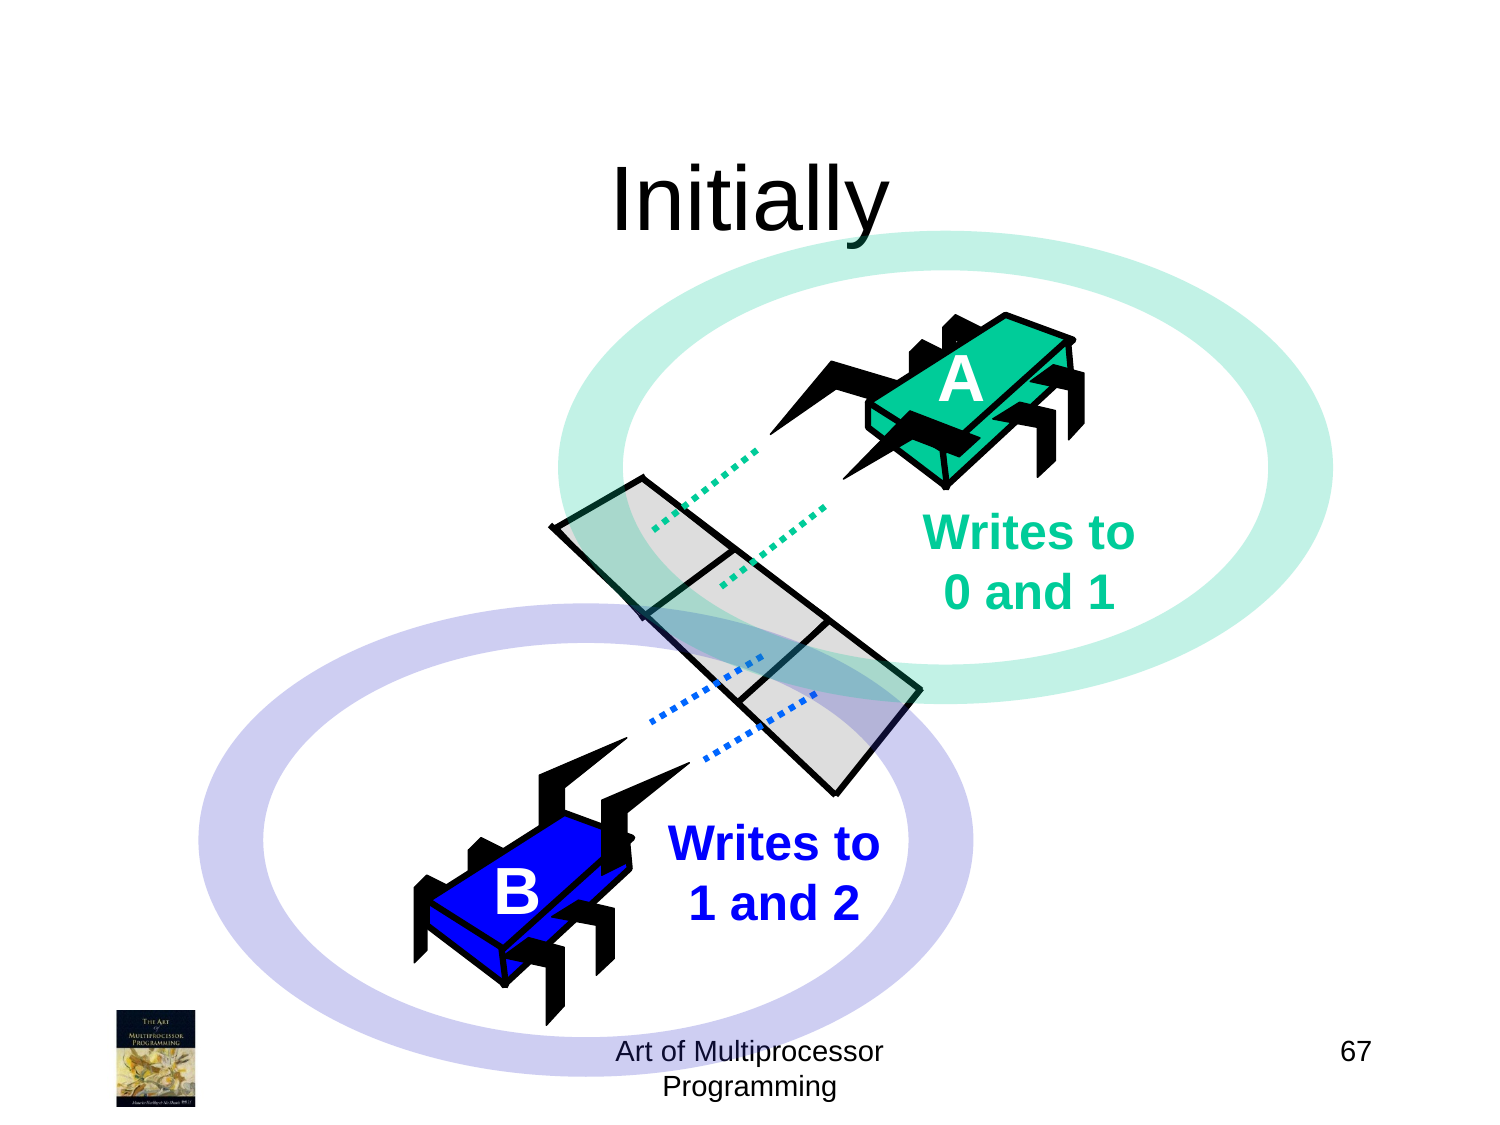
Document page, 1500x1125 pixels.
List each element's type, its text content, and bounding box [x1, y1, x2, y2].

text_box [687, 548, 829, 643]
text_box [803, 618, 883, 660]
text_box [414, 737, 690, 1026]
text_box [780, 314, 1085, 503]
text_box [740, 678, 871, 794]
text_box [556, 520, 588, 560]
text_box [625, 478, 731, 584]
picture [107, 1010, 204, 1107]
title Initially [112, 99, 1388, 288]
text_box Writes to 1 and 2 [693, 803, 908, 939]
text_box [198, 603, 974, 1077]
footer Art of Multiprocessor Programming [512, 1025, 988, 1100]
text_box Writes to 0 and 1 [890, 492, 1169, 628]
text_box [688, 654, 765, 703]
slide_number 67 [1074, 1024, 1388, 1101]
text_box [558, 230, 1334, 705]
